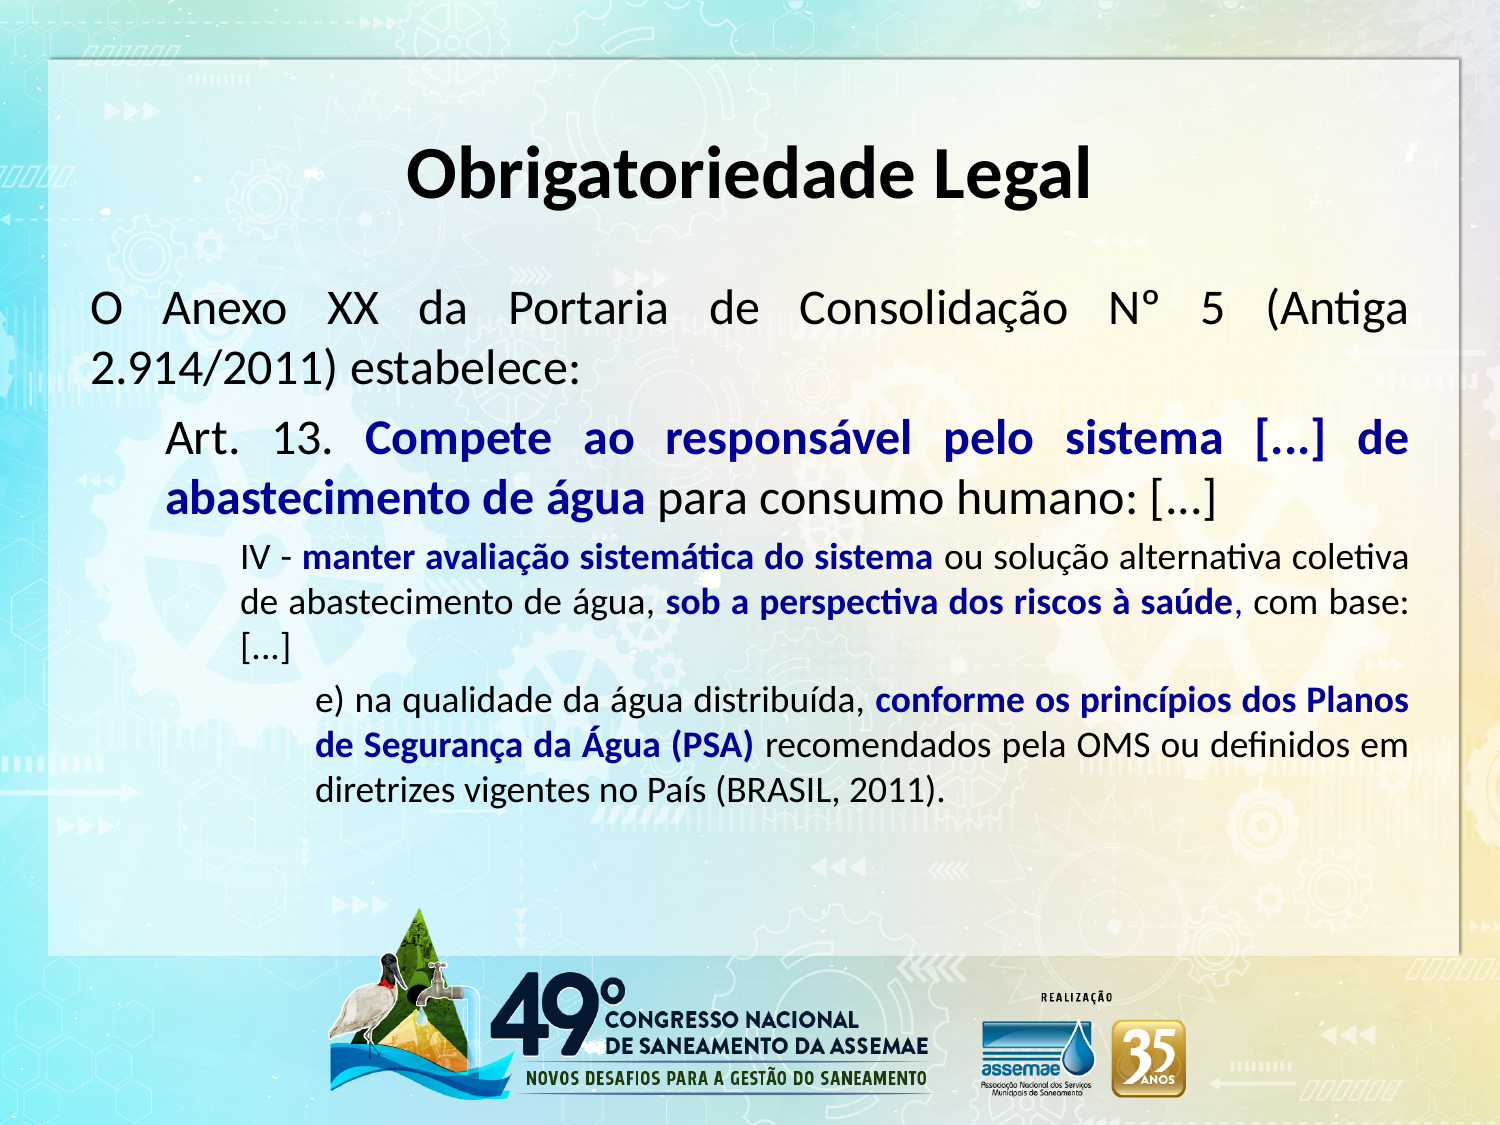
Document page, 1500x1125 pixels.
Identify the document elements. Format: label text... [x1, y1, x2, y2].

list O Anexo XX da Portaria de Consolidação Nº 5 (Antiga 2.914/2011) estabelece: Art. 13. Compete ao responsável pelo sistema [...] de abastecimento de água para consumo humano: [...] IV - manter avaliação sistemática do sistema ou solução alternativa coletiva de abastecimento de água, sob a perspectiva dos riscos à saúde, com base: [...] e) na qualidade da água distribuída, conforme os princípios dos Planos de Segurança da Água (PSA) recomendados pela OMS ou definidos em diretrizes vigentes no País (BRASIL, 2011). [75, 267, 1425, 858]
title Obrigatoriedade Legal [75, 101, 1425, 235]
picture [0, 0, 1500, 1125]
